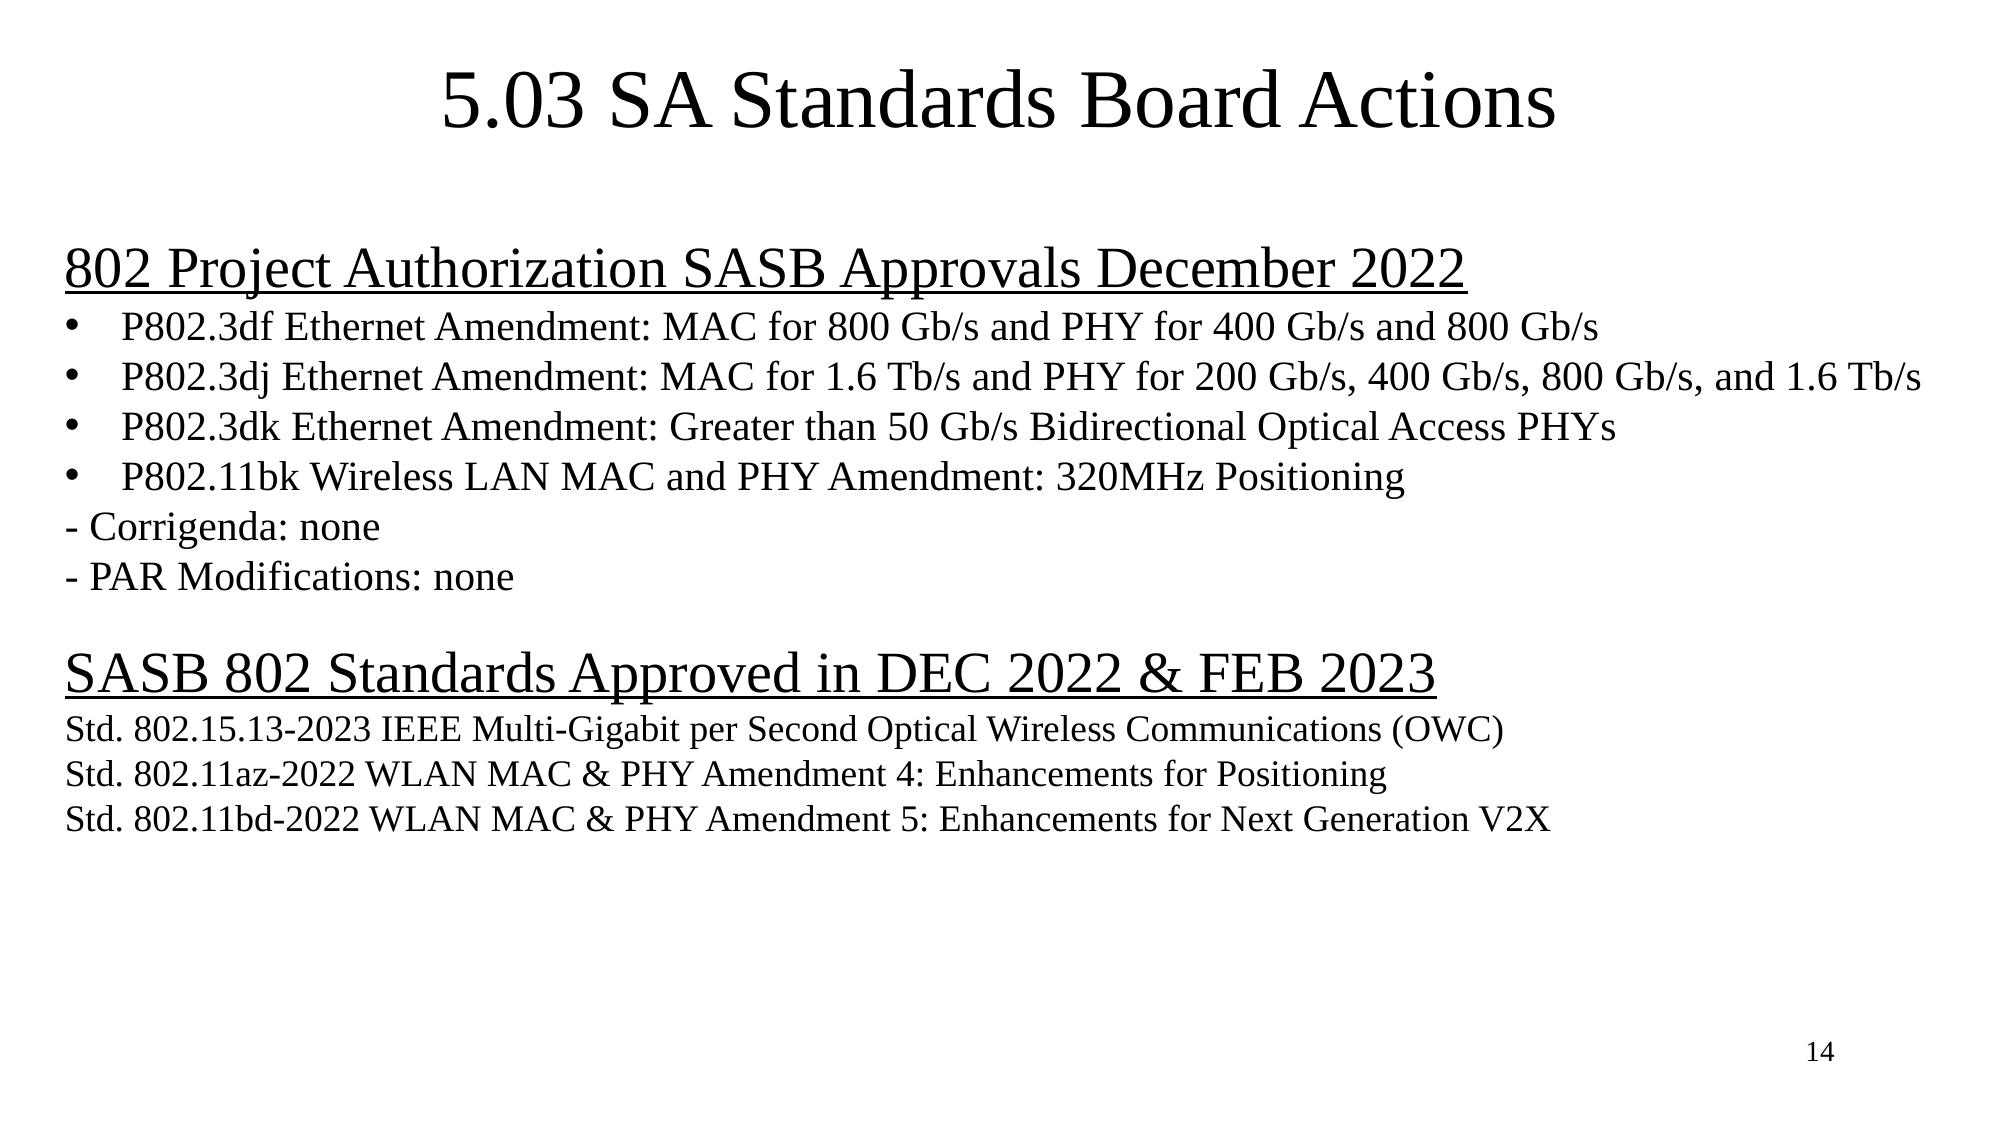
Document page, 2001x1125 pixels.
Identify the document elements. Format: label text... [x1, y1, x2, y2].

title 5.03 SA Standards Board Actions [249, 0, 1751, 188]
text_box 802 Project Authorization SASB Approvals December 2022 P802.3df Ethernet Amendment: MAC for 800 Gb/s and PHY for 400 Gb/s and 800 Gb/s P802.3dj Ethernet Amendment: MAC for 1.6 Tb/s and PHY for 200 Gb/s, 400 Gb/s, 800 Gb/s, and 1.6 Tb/s P802.3dk Ethernet Amendment: Greater than 50 Gb/s Bidirectional Optical Access PHYs P802.11bk Wireless LAN MAC and PHY Amendment: 320MHz Positioning - Corrigenda: none - PAR Modifications: none SASB 802 Standards Approved in DEC 2022 & FEB 2023 Std. 802.15.13-2023 IEEE Multi-Gigabit per Second Optical Wireless Communications (OWC) Std. 802.11az-2022 WLAN MAC & PHY Amendment 4: Enhancements for Positioning Std. 802.11bd-2022 WLAN MAC & PHY Amendment 5: Enhancements for Next Generation V2X [49, 221, 2000, 942]
slide_number 14 [1433, 1024, 1851, 1101]
